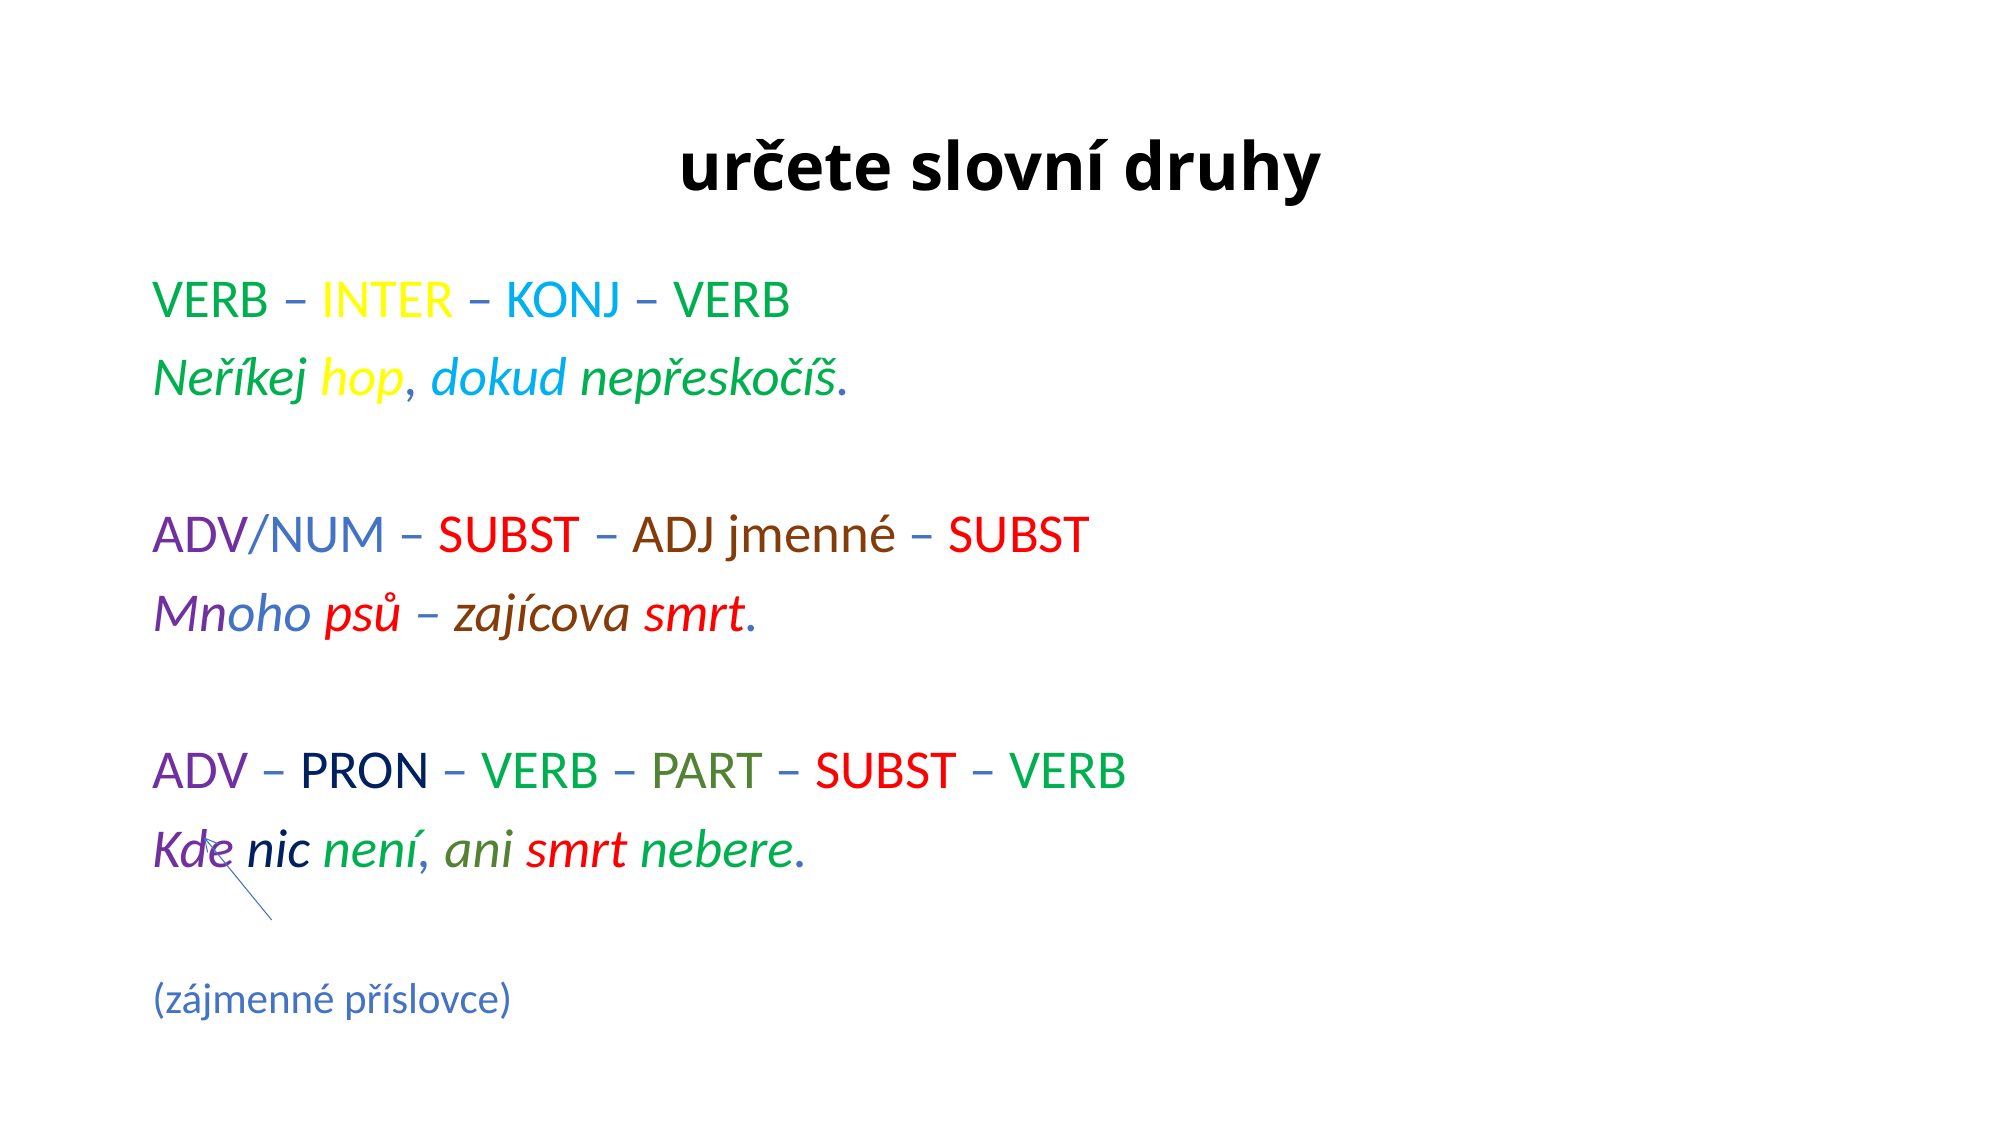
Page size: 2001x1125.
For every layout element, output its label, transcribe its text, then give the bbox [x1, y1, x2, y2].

title určete slovní druhy [137, 59, 1863, 278]
list VERB – INTER – KONJ – VERB Neříkej hop, dokud nepřeskočíš. ADV/NUM – SUBST – ADJ jmenné – SUBST Mnoho psů – zajícova smrt. ADV – PRON – VERB – PART – SUBST – VERB Kde nic není, ani smrt nebere. (zájmenné příslovce) [137, 262, 1675, 1035]
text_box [204, 837, 272, 920]
